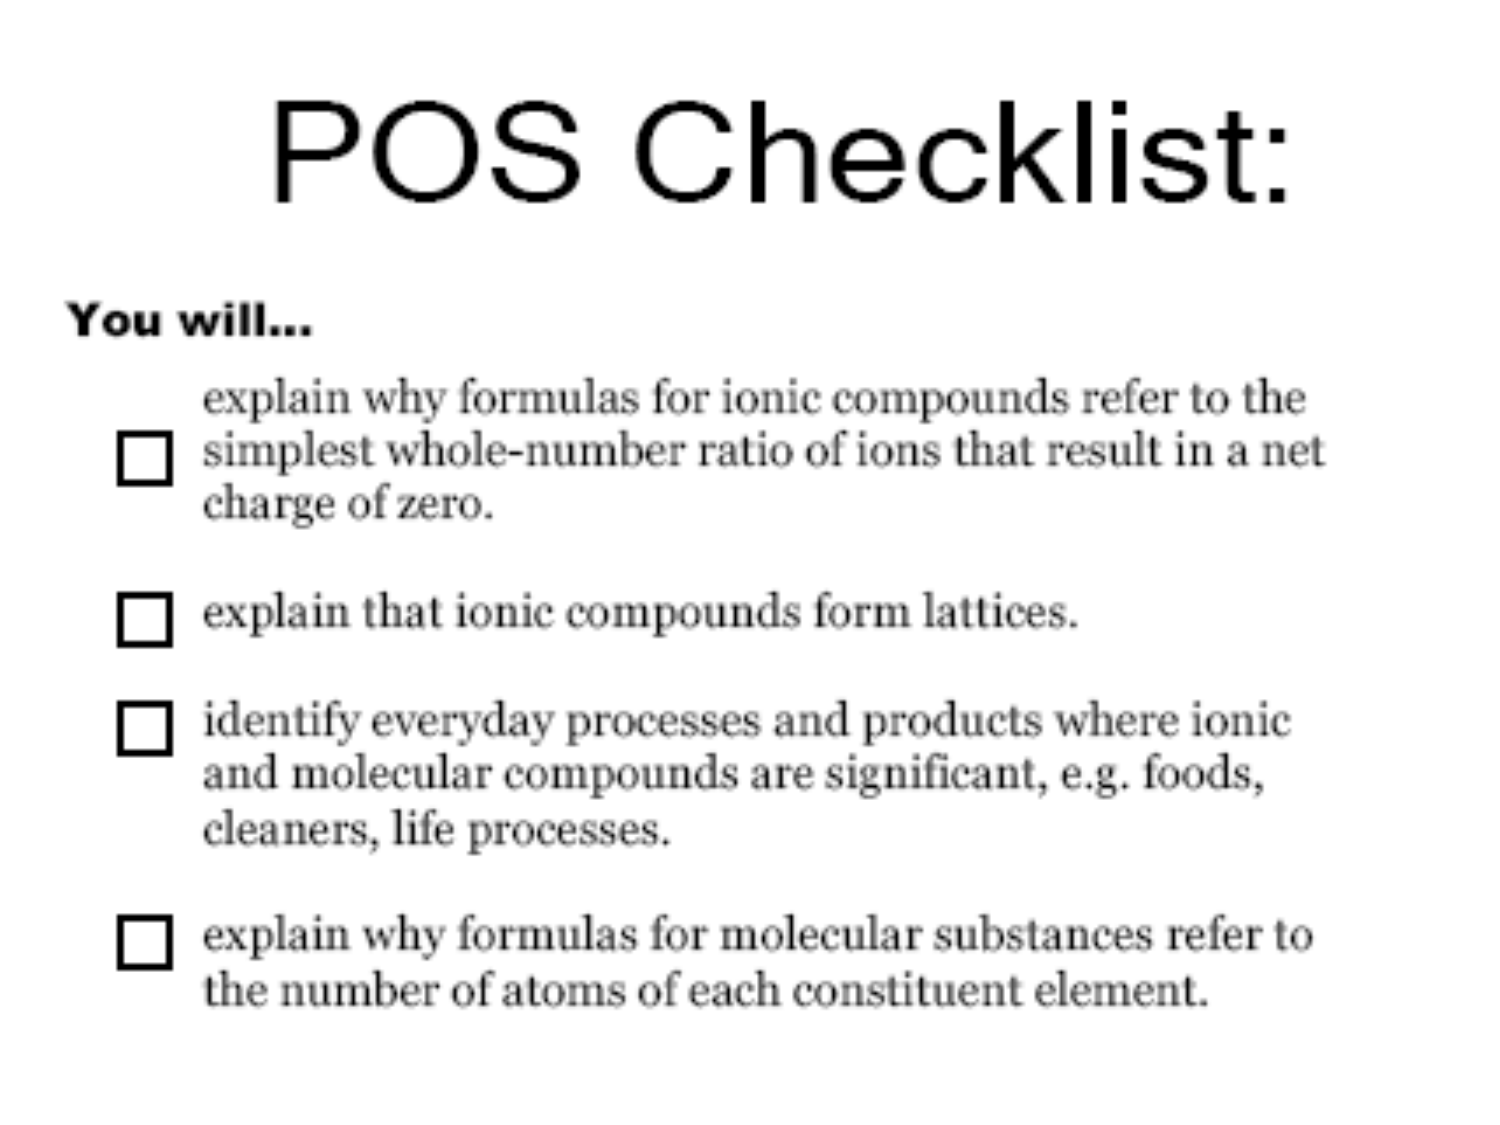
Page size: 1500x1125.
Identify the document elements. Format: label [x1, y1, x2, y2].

picture [62, 74, 1451, 1057]
